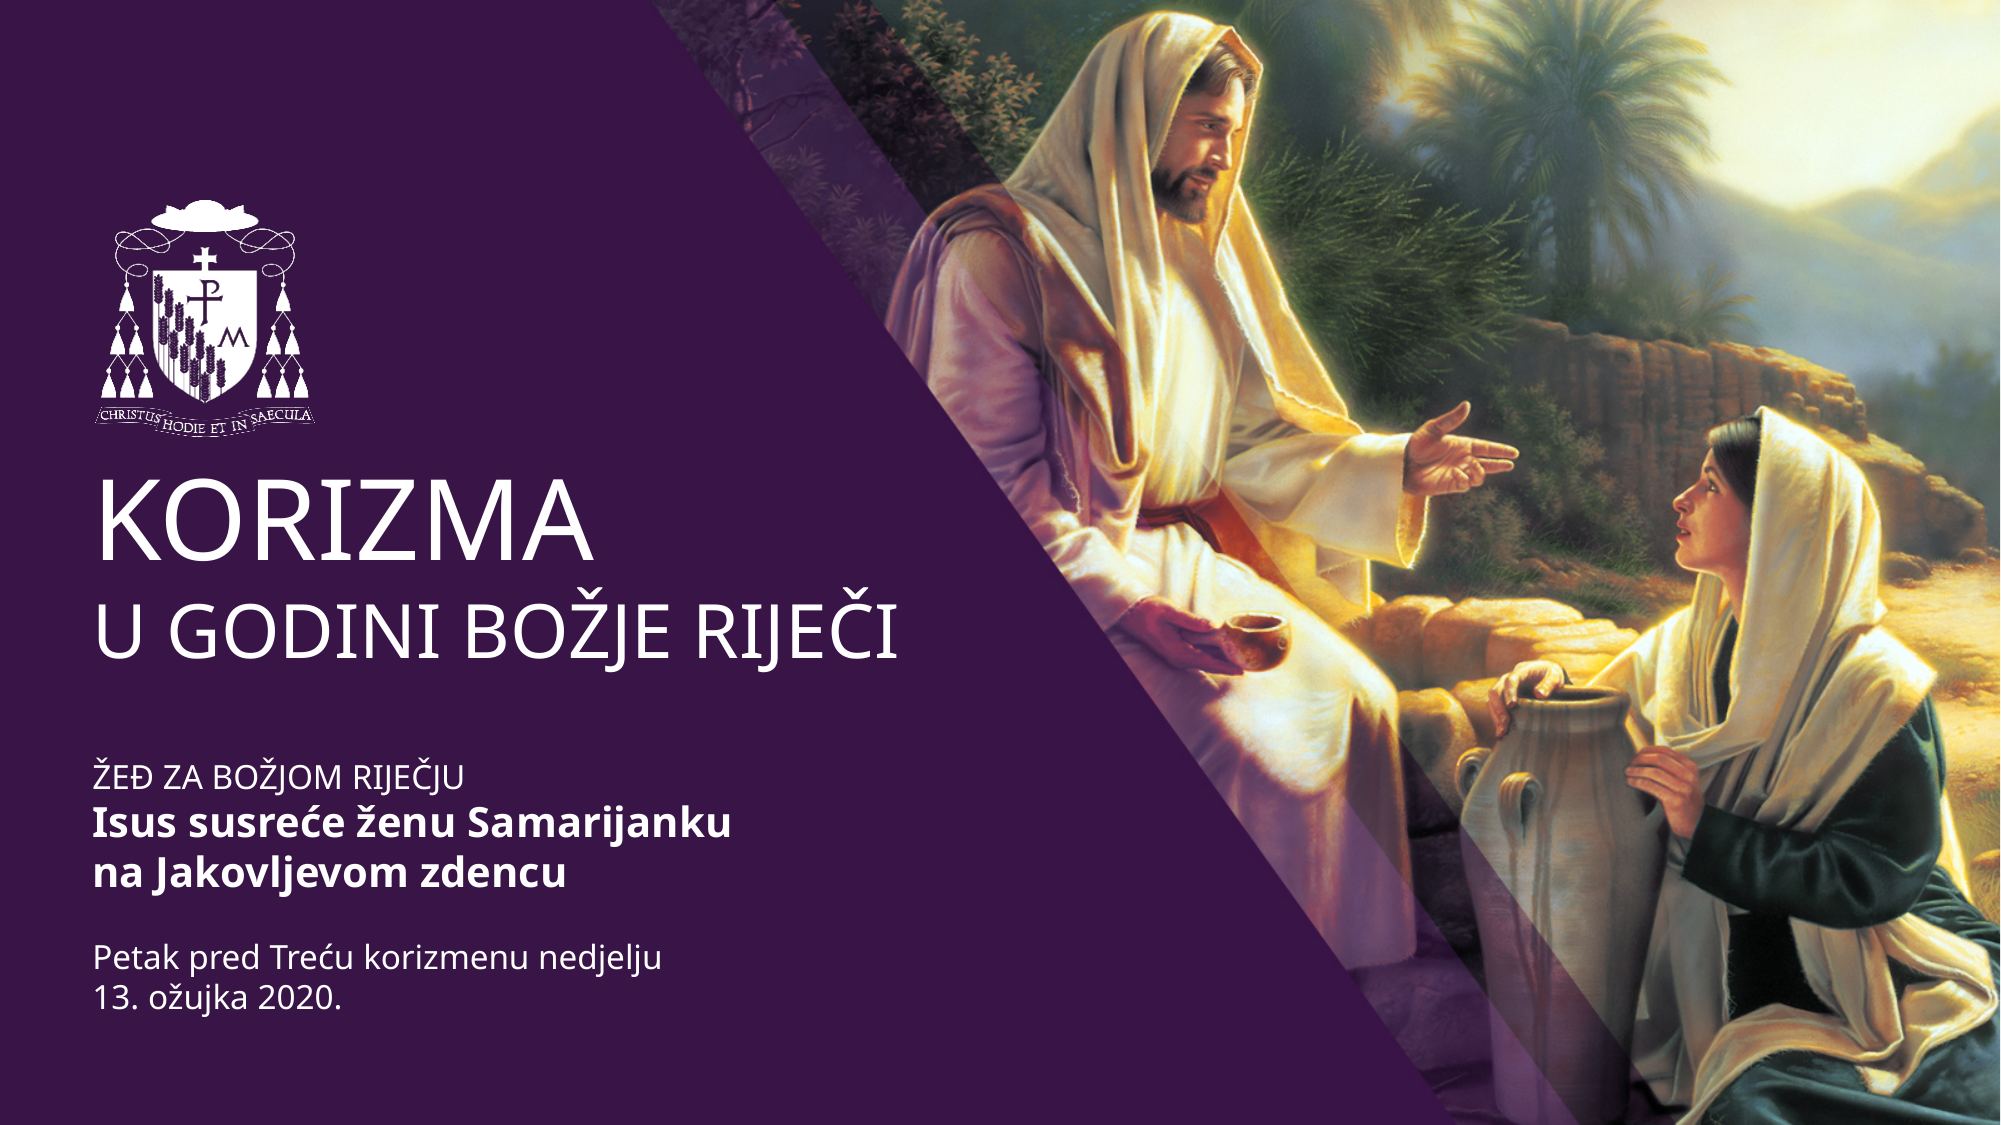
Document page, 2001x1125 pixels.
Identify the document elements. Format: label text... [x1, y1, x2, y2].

picture [0, 0, 2001, 1125]
title KORIZMA U GODINI BOŽJE RIJEČI [77, 416, 983, 681]
subtitle ŽEĐ ZA BOŽJOM RIJEČJU Isus susreće ženu Samarijanku na Jakovljevom zdencu Petak pred Treću korizmenu nedjelju 13. ožujka 2020. [77, 748, 961, 1035]
